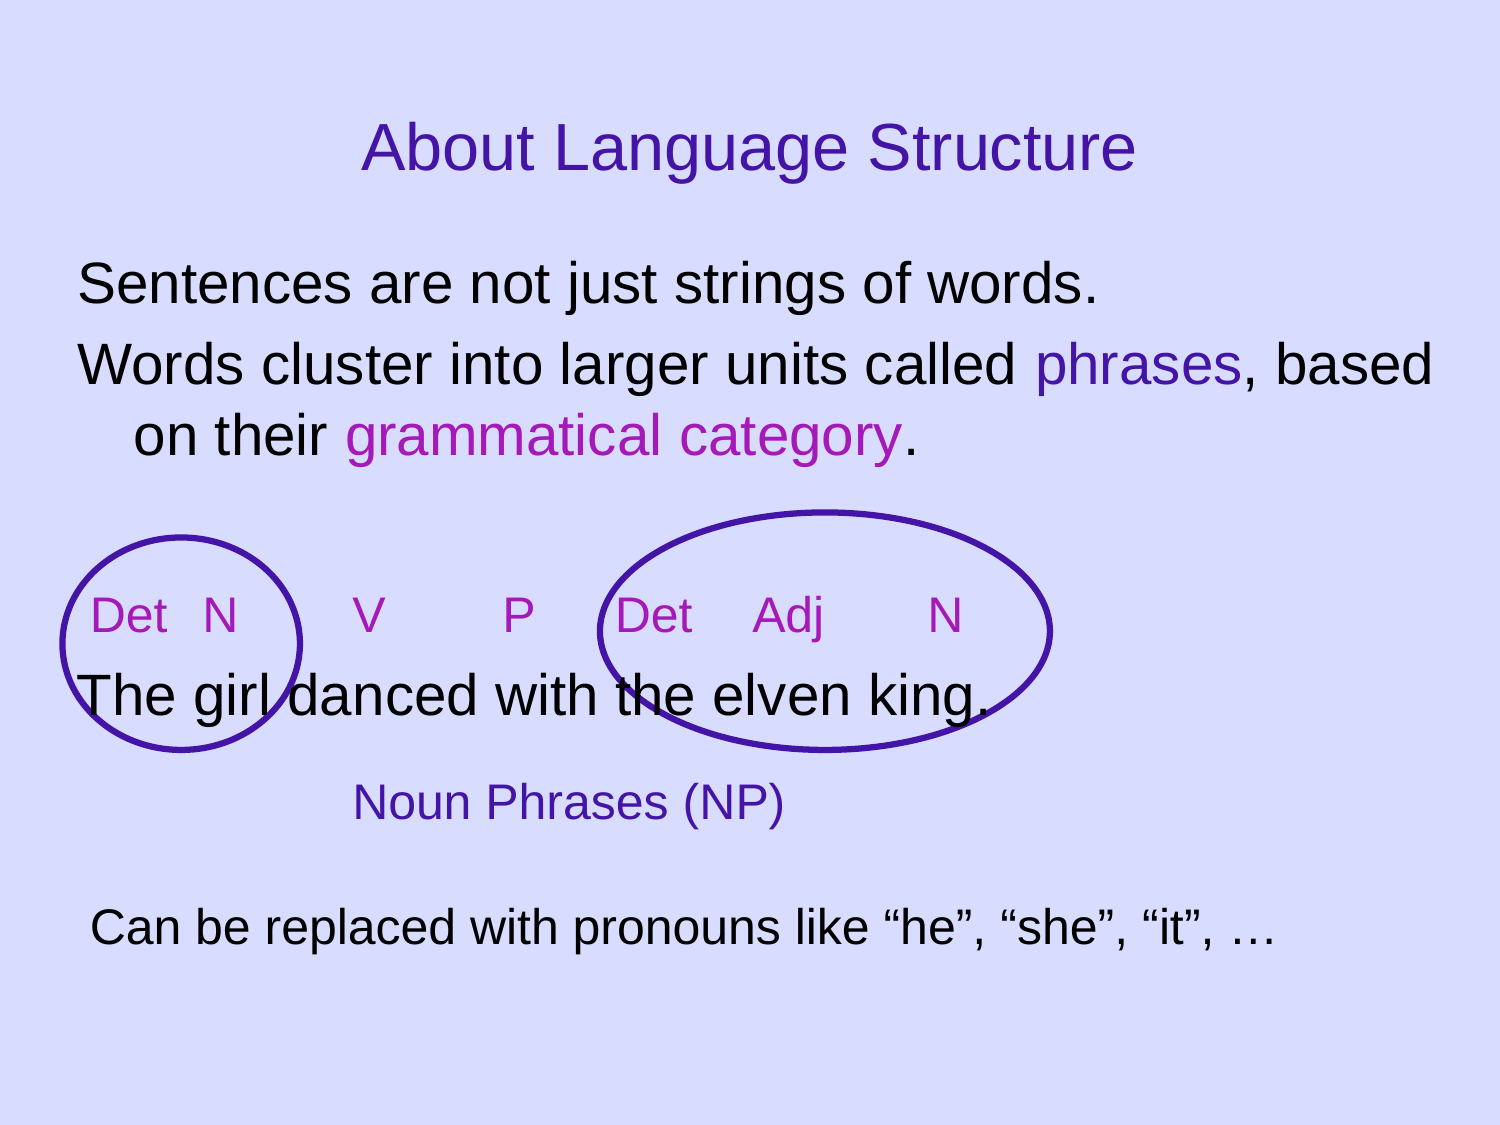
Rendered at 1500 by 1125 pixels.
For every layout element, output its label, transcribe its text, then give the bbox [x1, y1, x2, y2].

text_box Noun Phrases (NP) [337, 762, 850, 838]
text_box V [337, 574, 450, 650]
text_box N [912, 574, 1025, 650]
text_box [1008, 576, 1050, 701]
text_box N [187, 574, 300, 650]
title About Language Structure [112, 49, 1388, 237]
text_box Det [600, 574, 713, 650]
text_box Can be replaced with pronouns like “he”, “she”, “it”, … [75, 887, 1475, 963]
text_box [91, 537, 271, 574]
list Sentences are not just strings of words. Words cluster into larger units called phrases, based on their grammatical category. [62, 237, 1451, 1063]
text_box [715, 735, 935, 750]
text_box The girl danced with the elven king. [62, 650, 1008, 735]
text_box P [487, 574, 600, 650]
text_box Det [75, 574, 187, 650]
text_box [627, 512, 1023, 650]
text_box [62, 596, 75, 650]
text_box [120, 735, 242, 750]
text_box Adj [737, 574, 850, 650]
